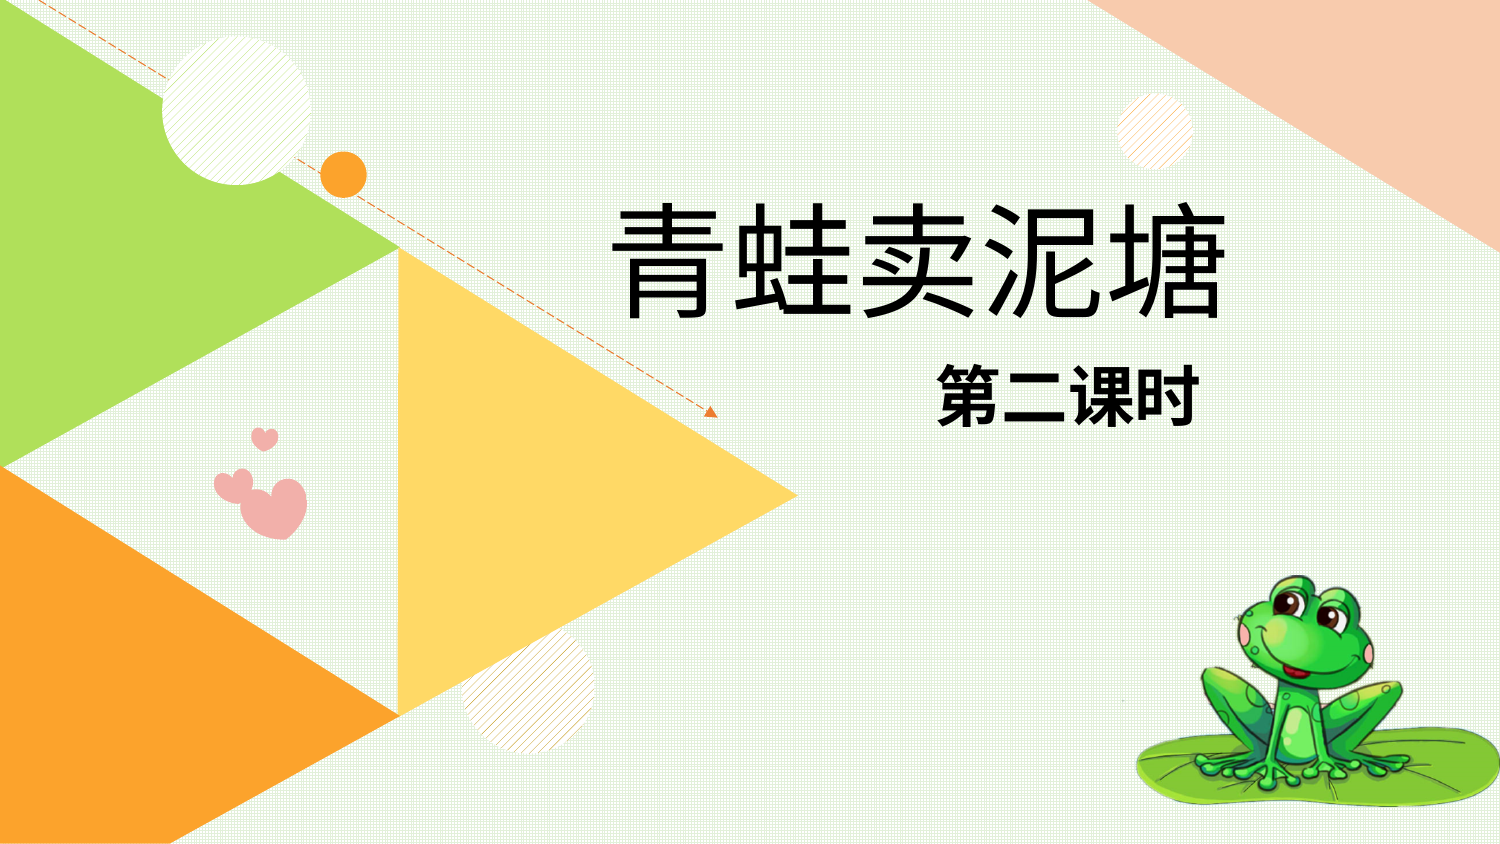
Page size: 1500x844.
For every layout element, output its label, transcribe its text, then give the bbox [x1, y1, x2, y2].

text_box 青蛙卖泥塘 [590, 175, 1246, 341]
picture [1122, 575, 1500, 807]
text_box 第二课时 [915, 347, 1221, 443]
